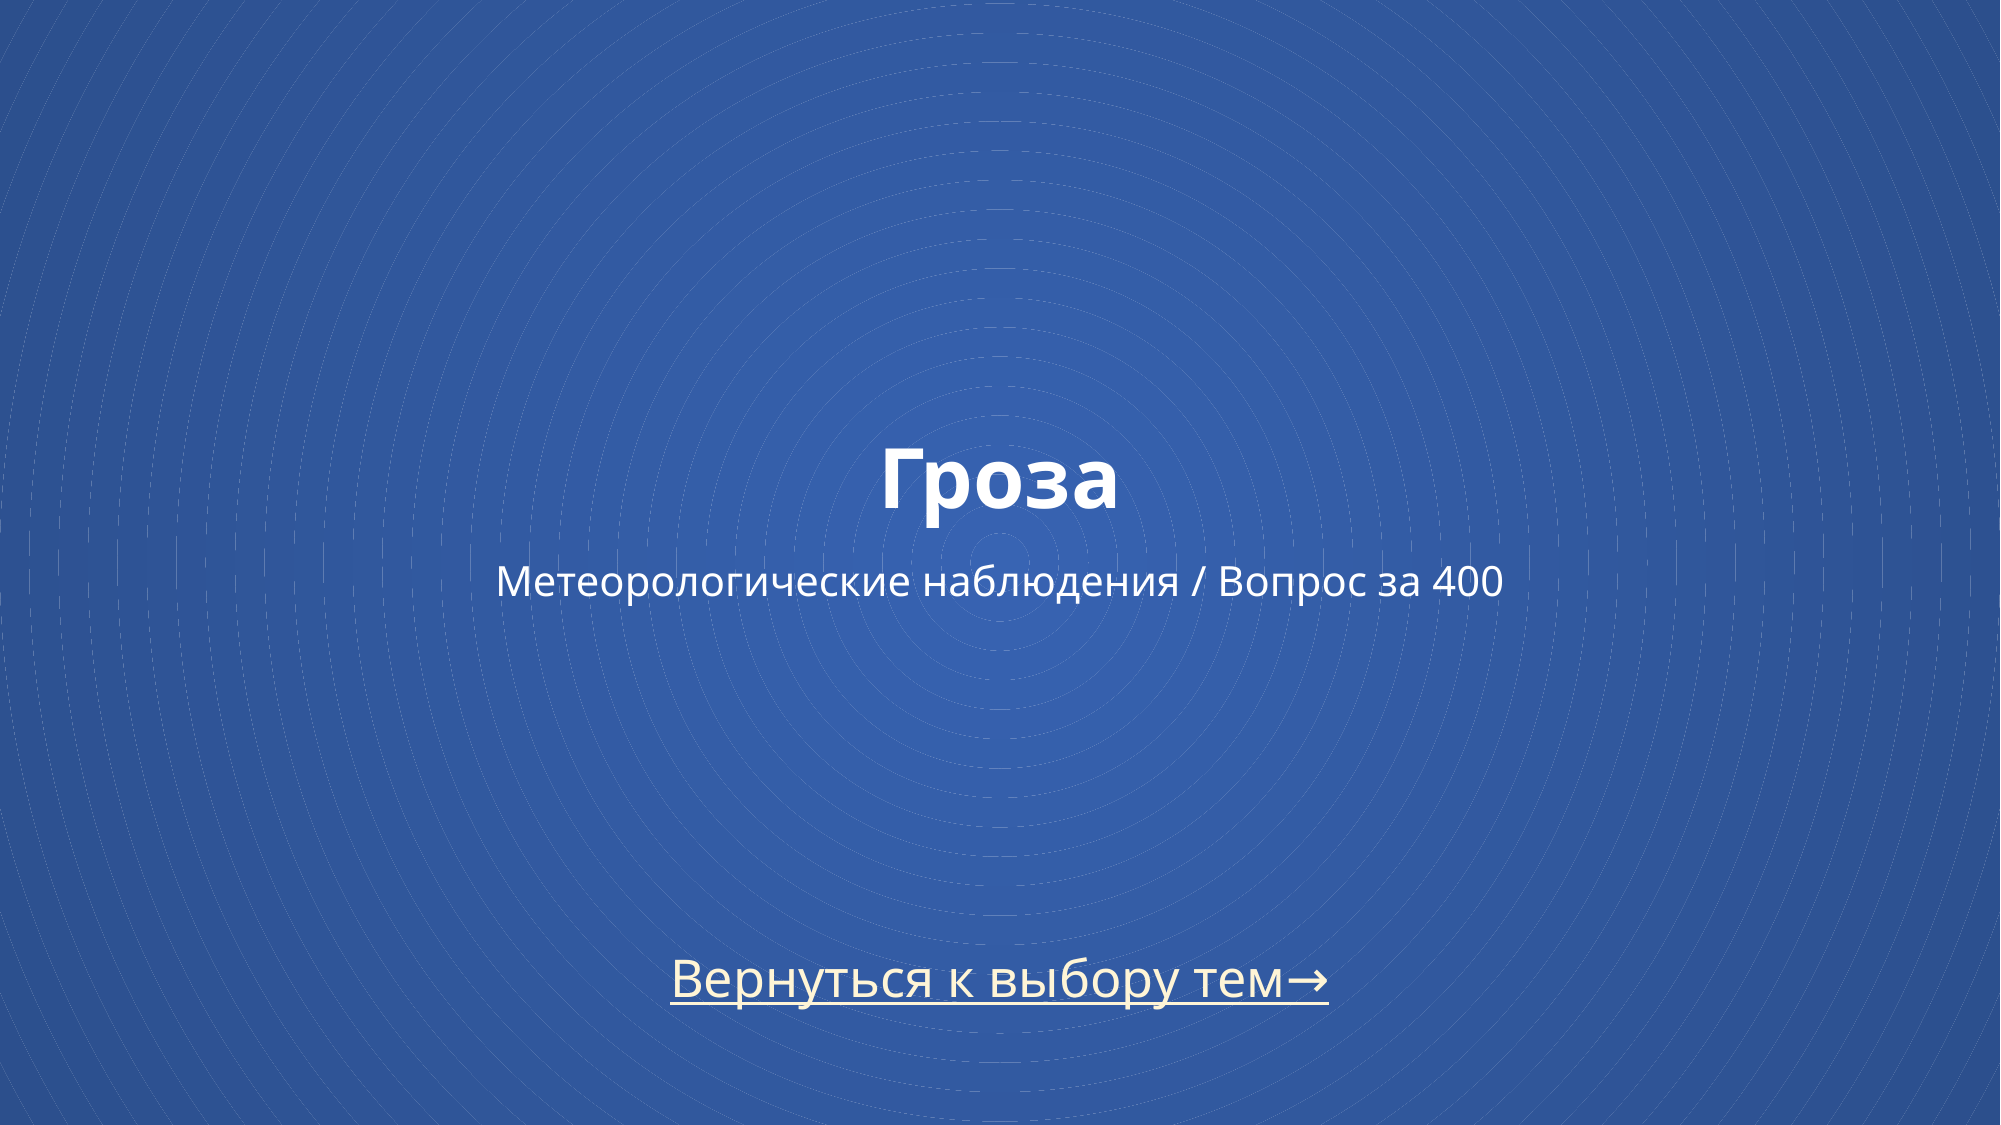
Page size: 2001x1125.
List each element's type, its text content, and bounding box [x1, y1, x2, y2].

title Гроза Метеорологические наблюдения / Вопрос за 400 [117, 396, 1883, 646]
text_box Вернуться к выбору тем→ [655, 938, 1345, 1024]
